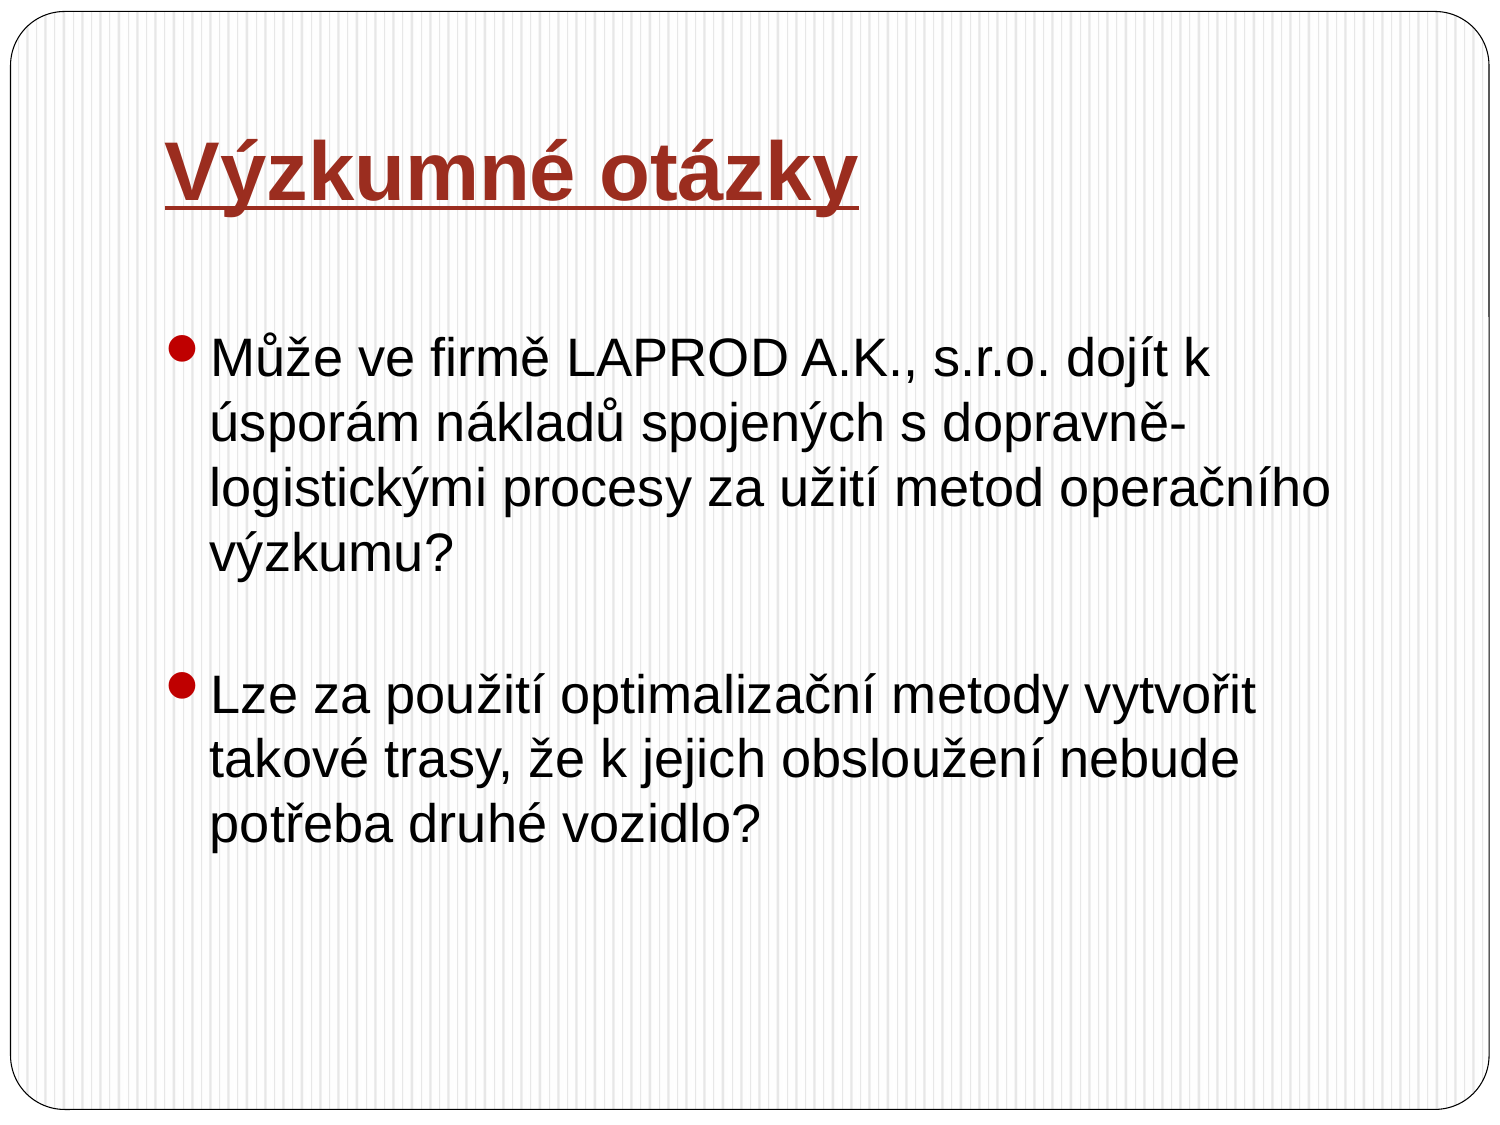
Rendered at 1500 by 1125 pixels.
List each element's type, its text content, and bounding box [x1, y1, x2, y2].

list Může ve firmě LAPROD A.K., s.r.o. dojít k úsporám nákladů spojených s dopravně-logistickými procesy za užití metod operačního výzkumu? Lze za použití optimalizační metody vytvořit takové trasy, že k jejich obsloužení nebude potřeba druhé vozidlo? [150, 237, 1425, 988]
title Výzkumné otázky [150, 45, 1425, 233]
